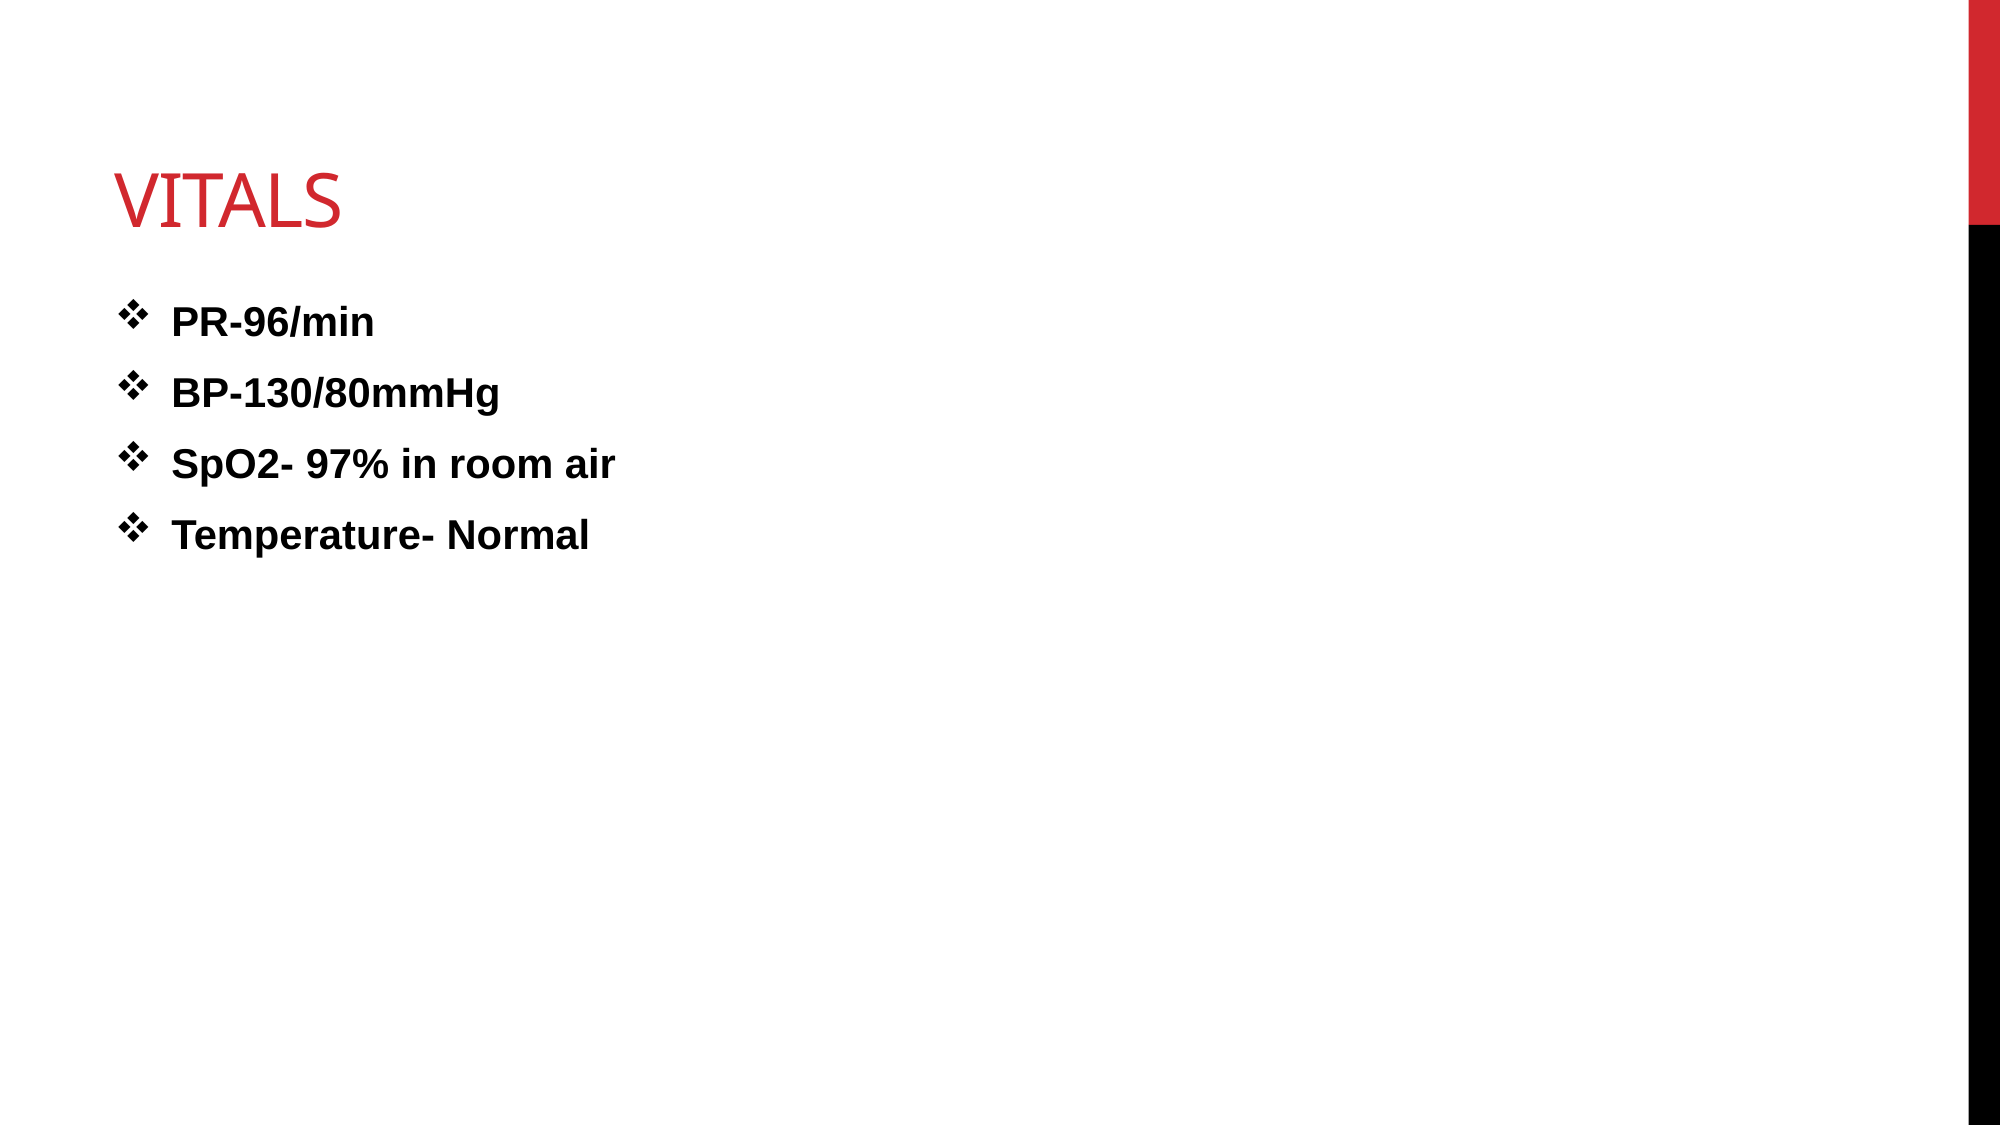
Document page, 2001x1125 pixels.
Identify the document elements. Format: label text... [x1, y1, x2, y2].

title Vitals [99, 25, 1367, 250]
list PR-96/min BP-130/80mmHg SpO2- 97% in room air Temperature- Normal [99, 287, 1767, 1005]
